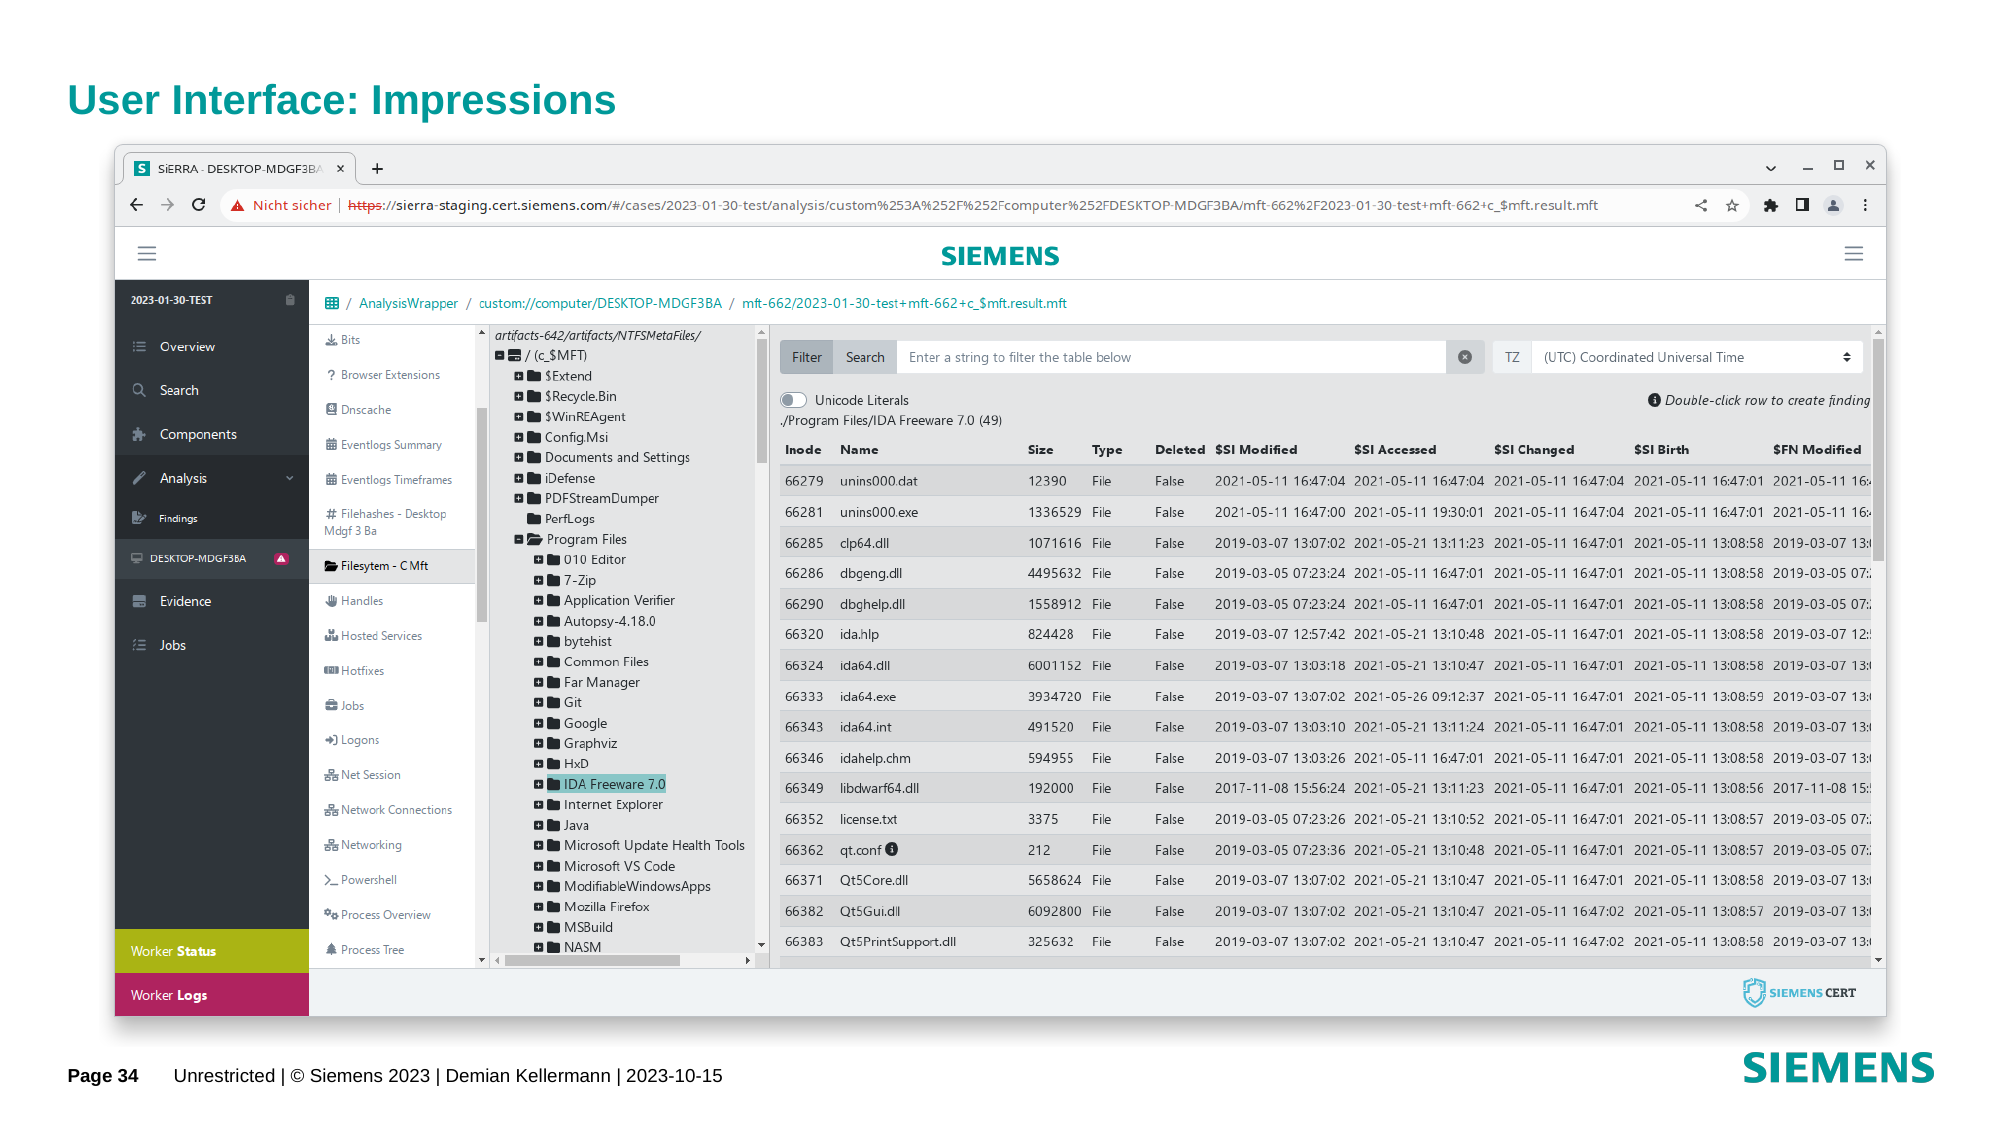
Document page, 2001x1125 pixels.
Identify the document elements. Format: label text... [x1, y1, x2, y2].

footer Unrestricted | © Siemens 2023 | Demian Kellermann | 2023-10-15 [174, 1047, 1686, 1125]
title User Interface: Impressions [67, 78, 1686, 173]
slide_number Page 34 [67, 1035, 174, 1125]
picture [1744, 1052, 1934, 1083]
picture [99, 135, 1901, 1047]
